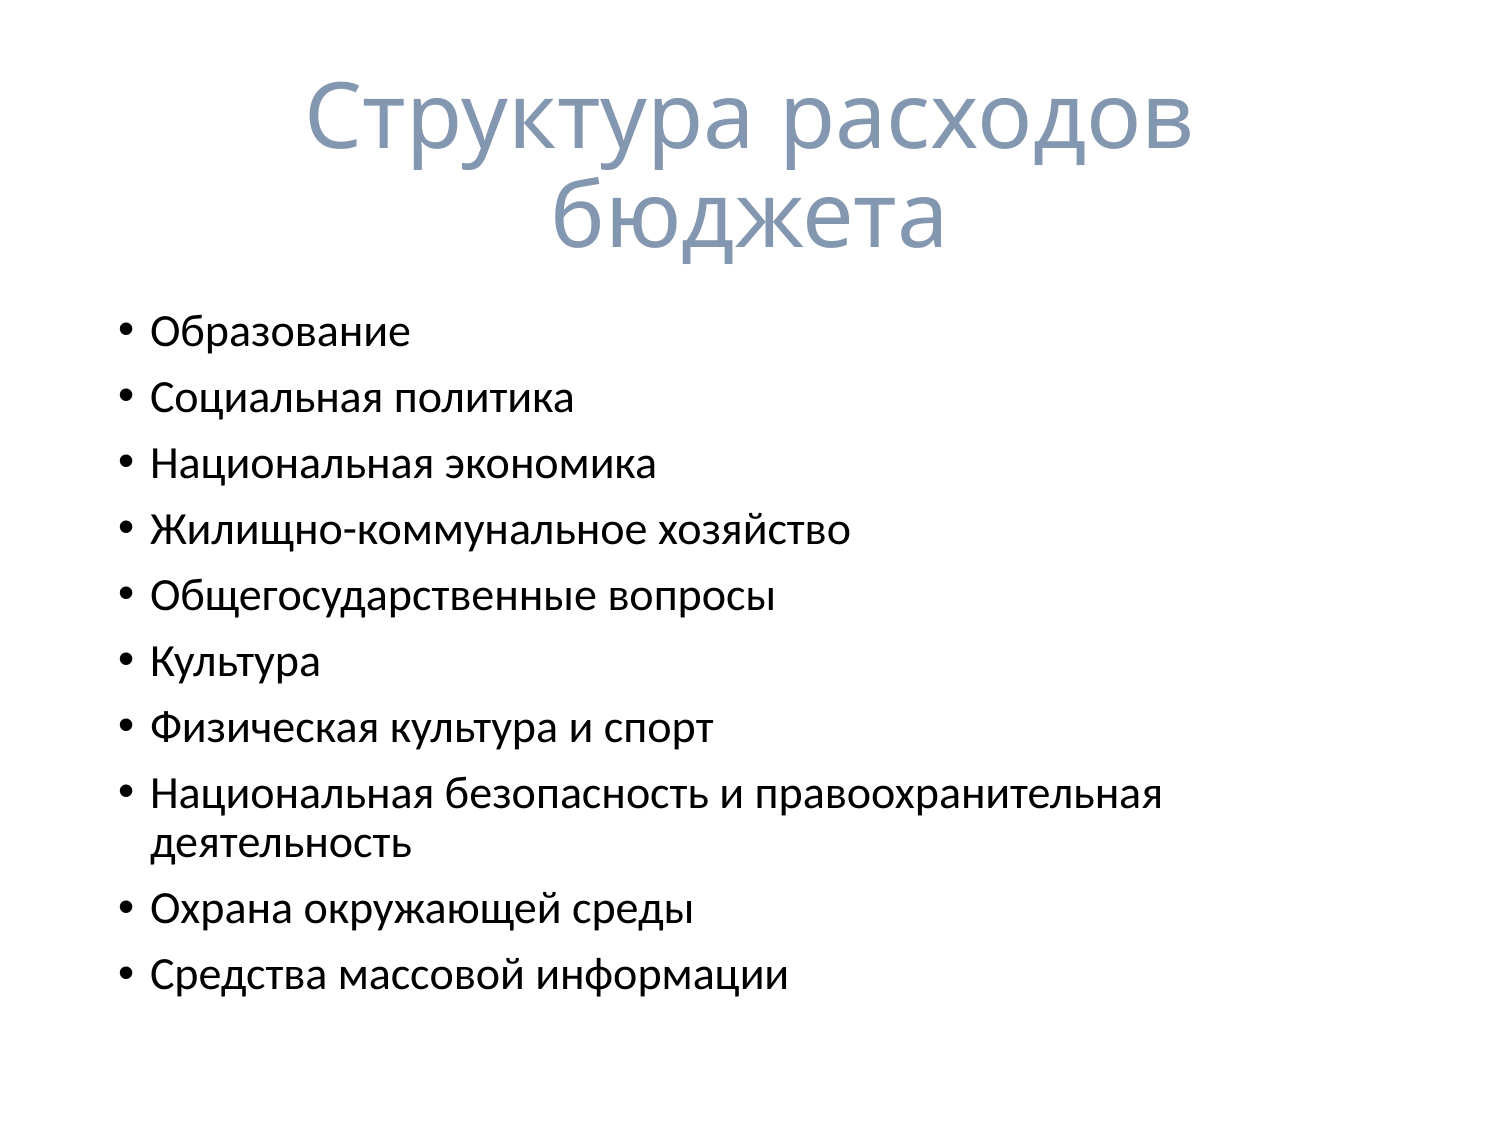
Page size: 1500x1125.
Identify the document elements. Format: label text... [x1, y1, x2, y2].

title Структура расходов бюджета [103, 59, 1397, 278]
list Образование Социальная политика Национальная экономика Жилищно-коммунальное хозяйство Общегосударственные вопросы Культура Физическая культура и спорт Национальная безопасность и правоохранительная деятельность Охрана окружающей среды Средства массовой информации [103, 299, 1397, 1014]
